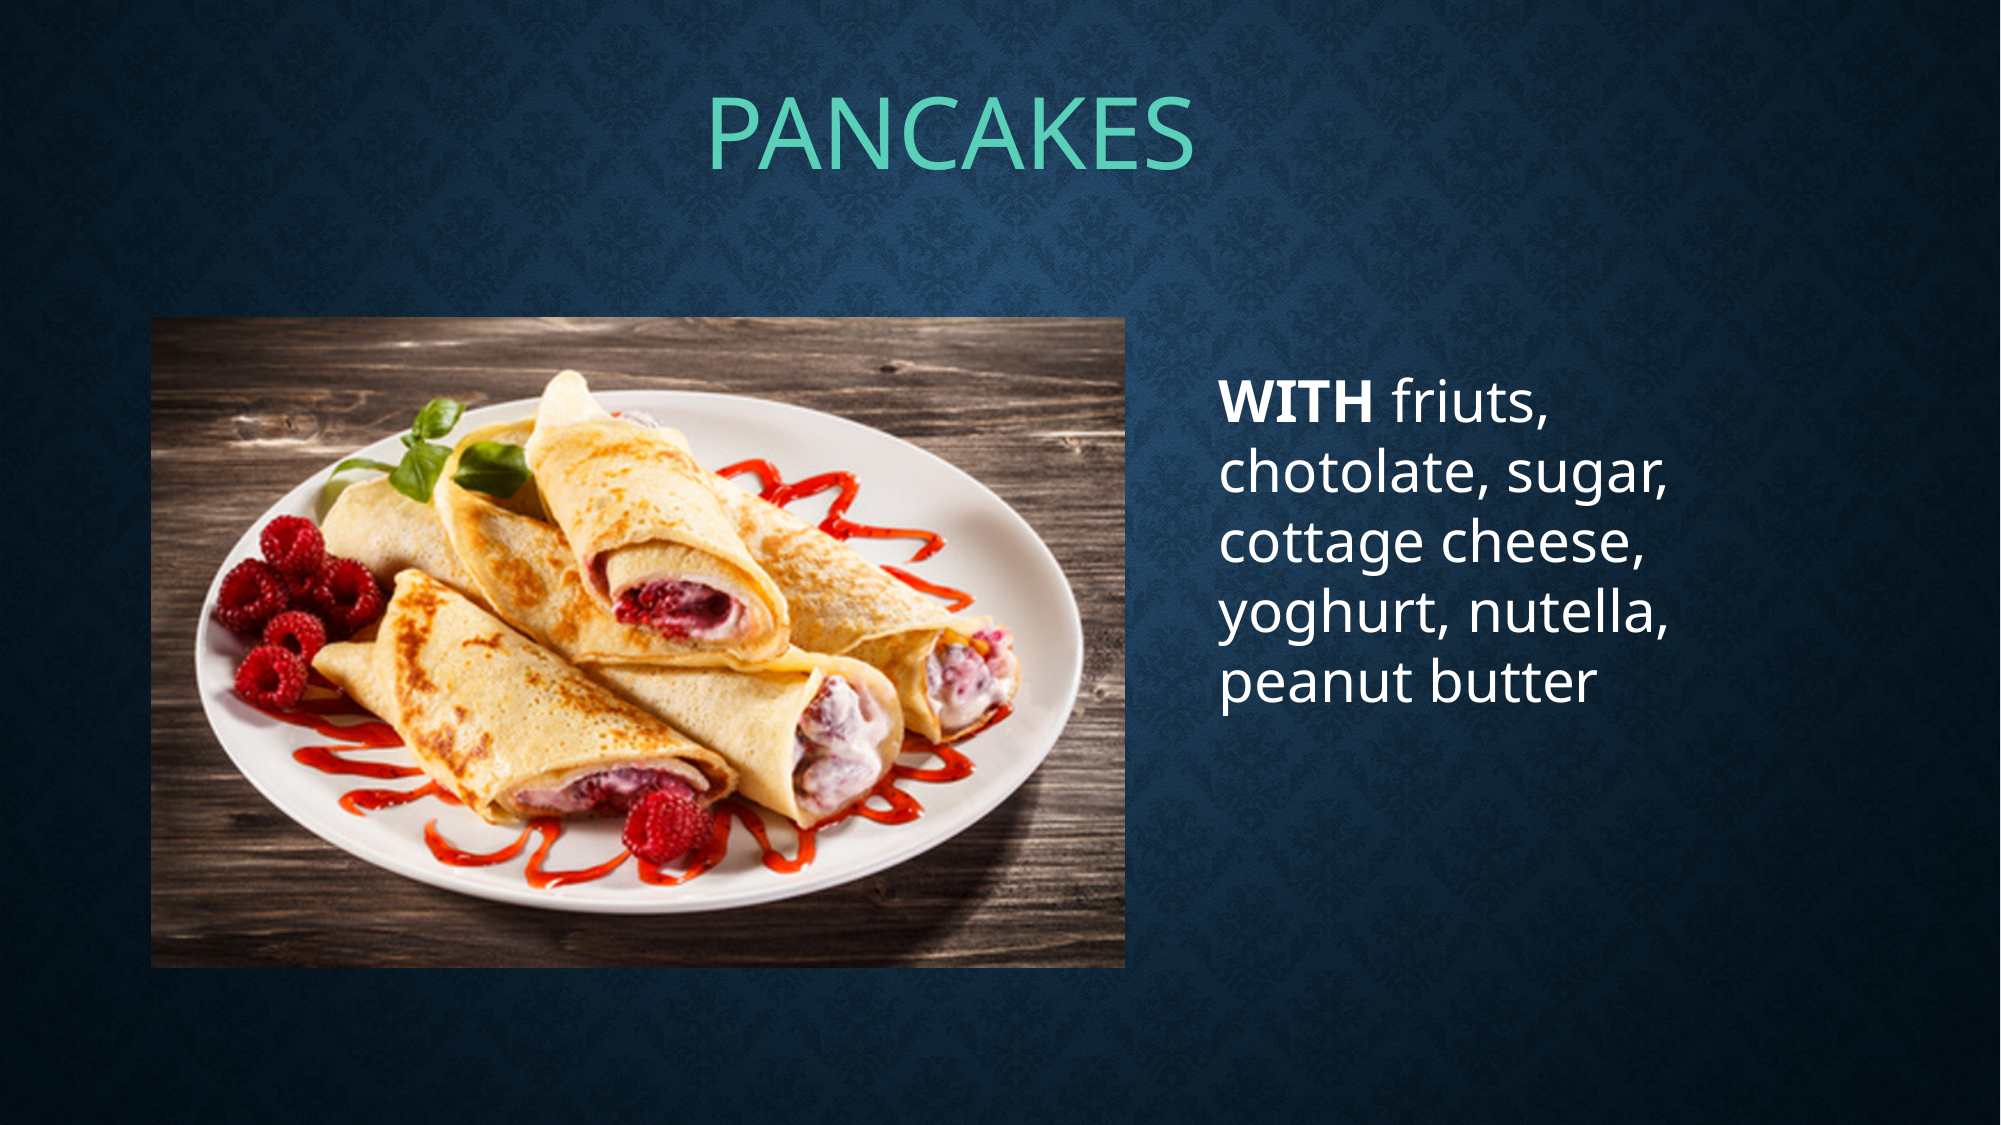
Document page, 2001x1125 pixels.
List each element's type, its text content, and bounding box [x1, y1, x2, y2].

text_box WITH friuts, chotolate, sugar, cottage cheese, yoghurt, nutella, peanut butter [1204, 357, 1841, 512]
text_box PANCAKES [151, 0, 1777, 286]
picture [150, 316, 1126, 969]
